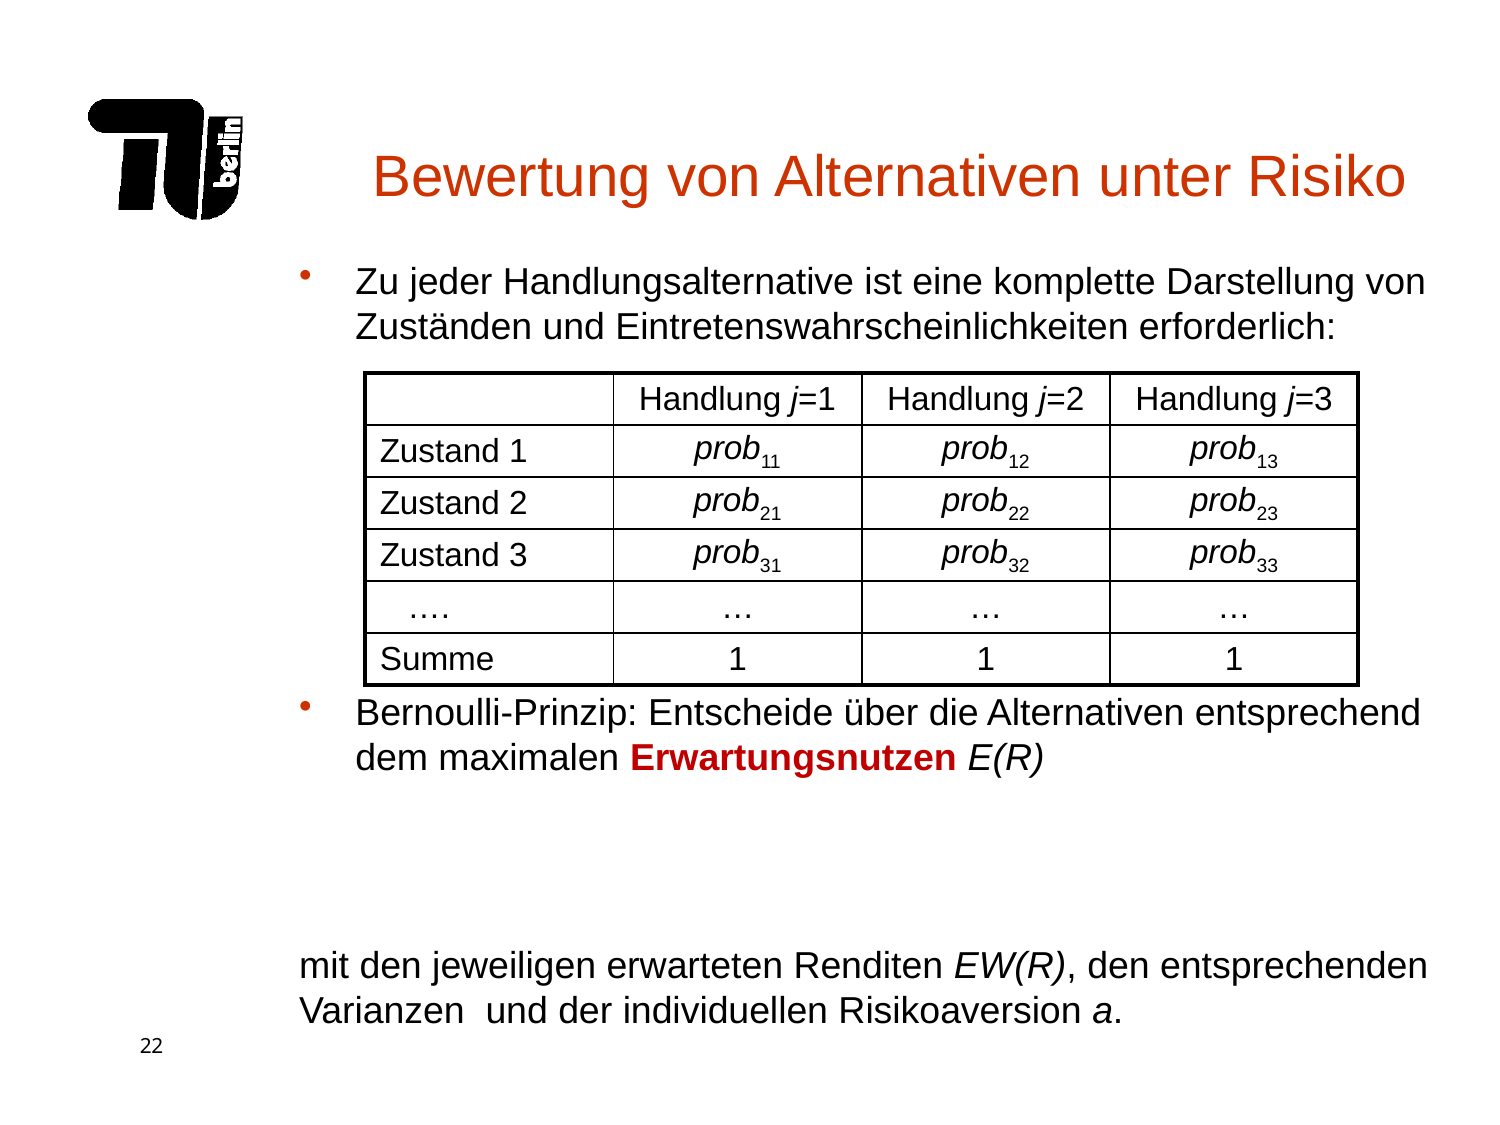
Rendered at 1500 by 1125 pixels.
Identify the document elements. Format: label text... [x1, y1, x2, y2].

table_cell Zustand 1 [367, 426, 613, 476]
picture [88, 99, 243, 220]
table_cell prob31 [614, 530, 861, 580]
table_cell …. [367, 582, 613, 632]
table_cell prob32 [863, 530, 1109, 580]
table_header Handlung j=1 [614, 375, 861, 424]
table_cell 1 [863, 634, 1109, 683]
table_cell 1 [1111, 634, 1356, 683]
table_header [367, 375, 613, 424]
table_cell prob22 [863, 478, 1109, 528]
table_cell prob21 [614, 478, 861, 528]
table_cell Zustand 3 [367, 530, 613, 580]
table_cell … [863, 582, 1109, 632]
table_cell Summe [367, 634, 613, 683]
table_header Handlung j=2 [863, 375, 1109, 424]
table_cell prob33 [1111, 530, 1356, 580]
title Bewertung von Alternativen unter Risiko [312, 62, 1424, 216]
table_cell … [614, 582, 861, 632]
table_cell 1 [614, 634, 861, 683]
table_cell prob13 [1111, 426, 1356, 476]
table_cell prob12 [863, 426, 1109, 476]
table_cell prob11 [614, 426, 861, 476]
table_cell prob23 [1111, 478, 1356, 528]
table_header Handlung j=3 [1111, 375, 1356, 424]
table_cell Zustand 2 [367, 478, 613, 528]
table_cell … [1111, 582, 1356, 632]
